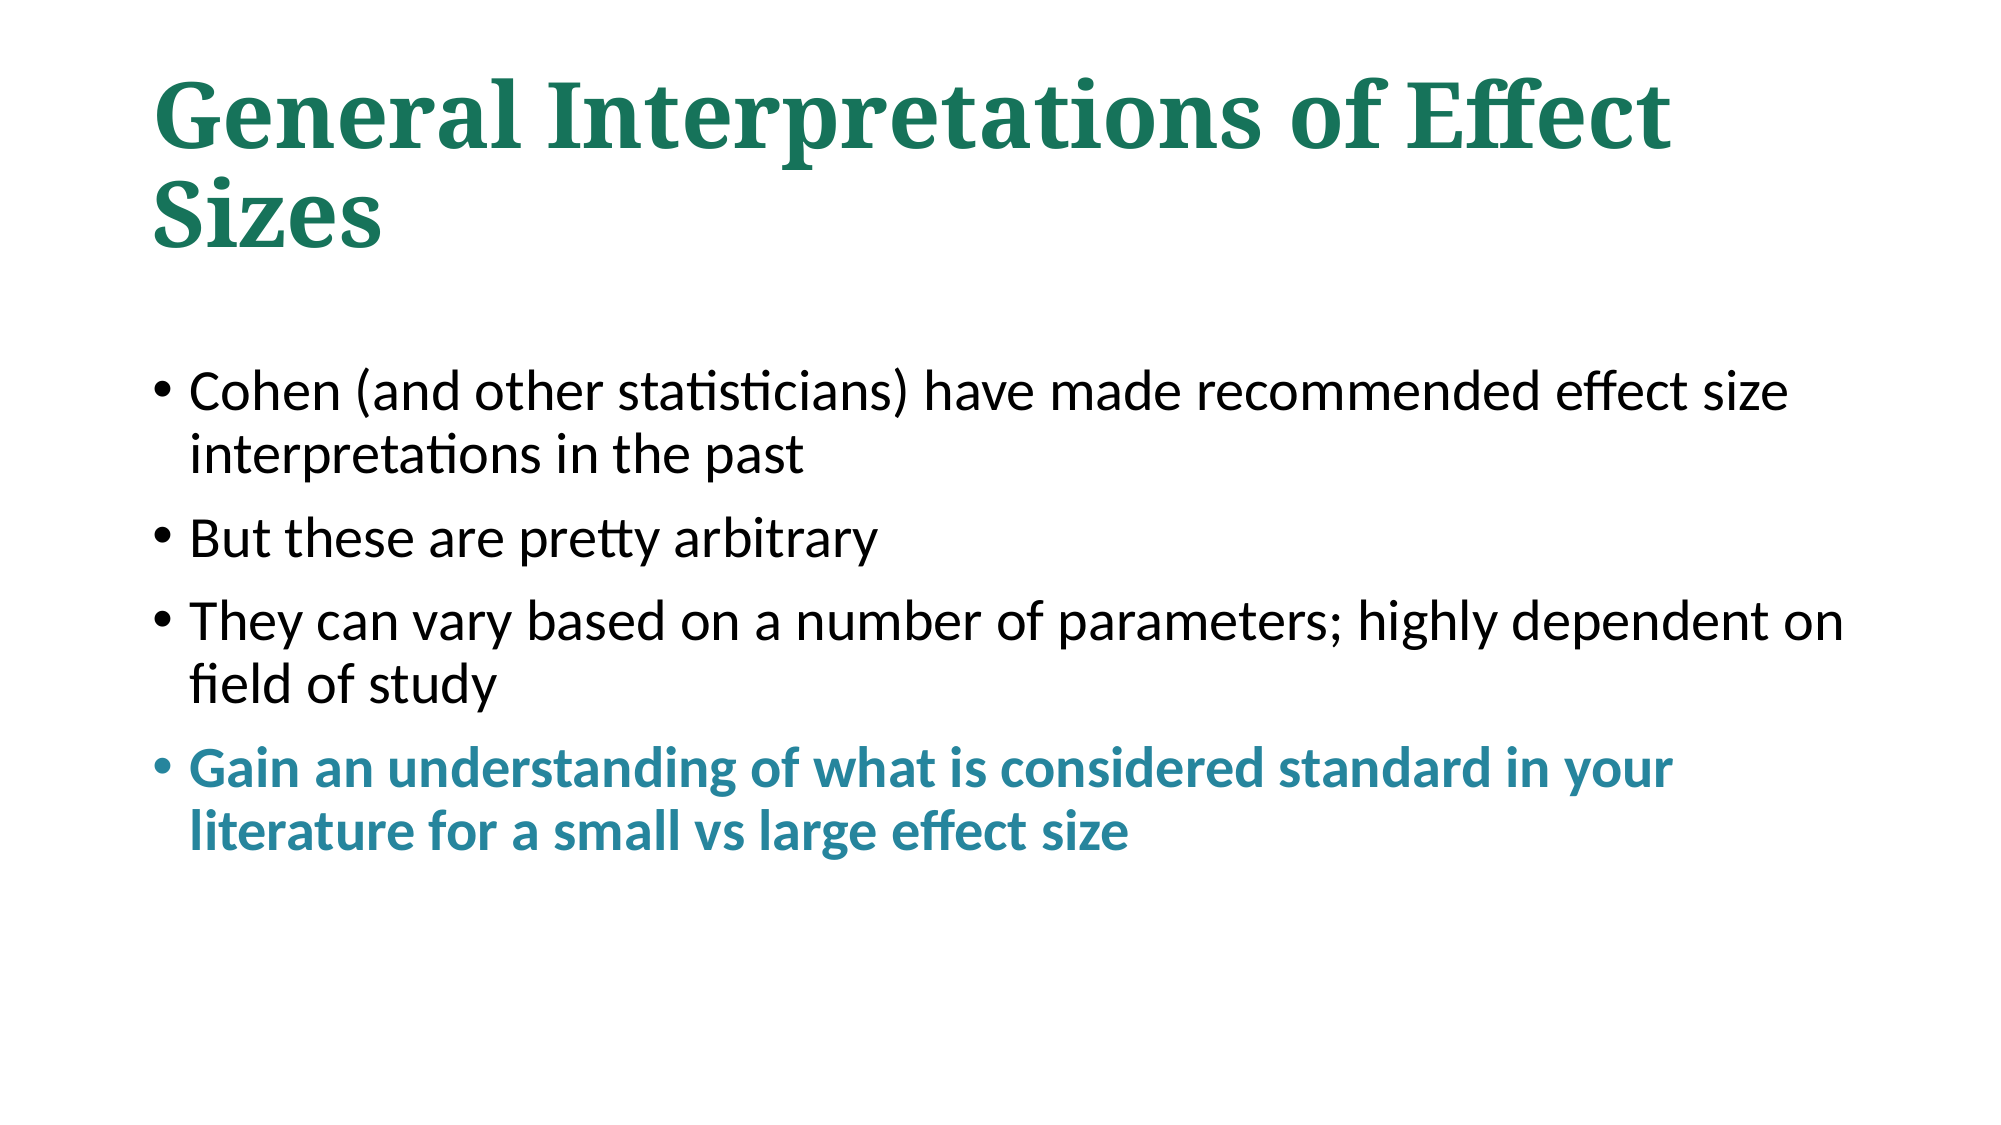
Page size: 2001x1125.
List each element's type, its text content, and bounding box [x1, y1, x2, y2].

title General Interpretations of Effect Sizes [137, 59, 1863, 278]
list Cohen (and other statisticians) have made recommended effect size interpretations in the past But these are pretty arbitrary They can vary based on a number of parameters; highly dependent on field of study Gain an understanding of what is considered standard in your literature for a small vs large effect size [137, 352, 1863, 1014]
